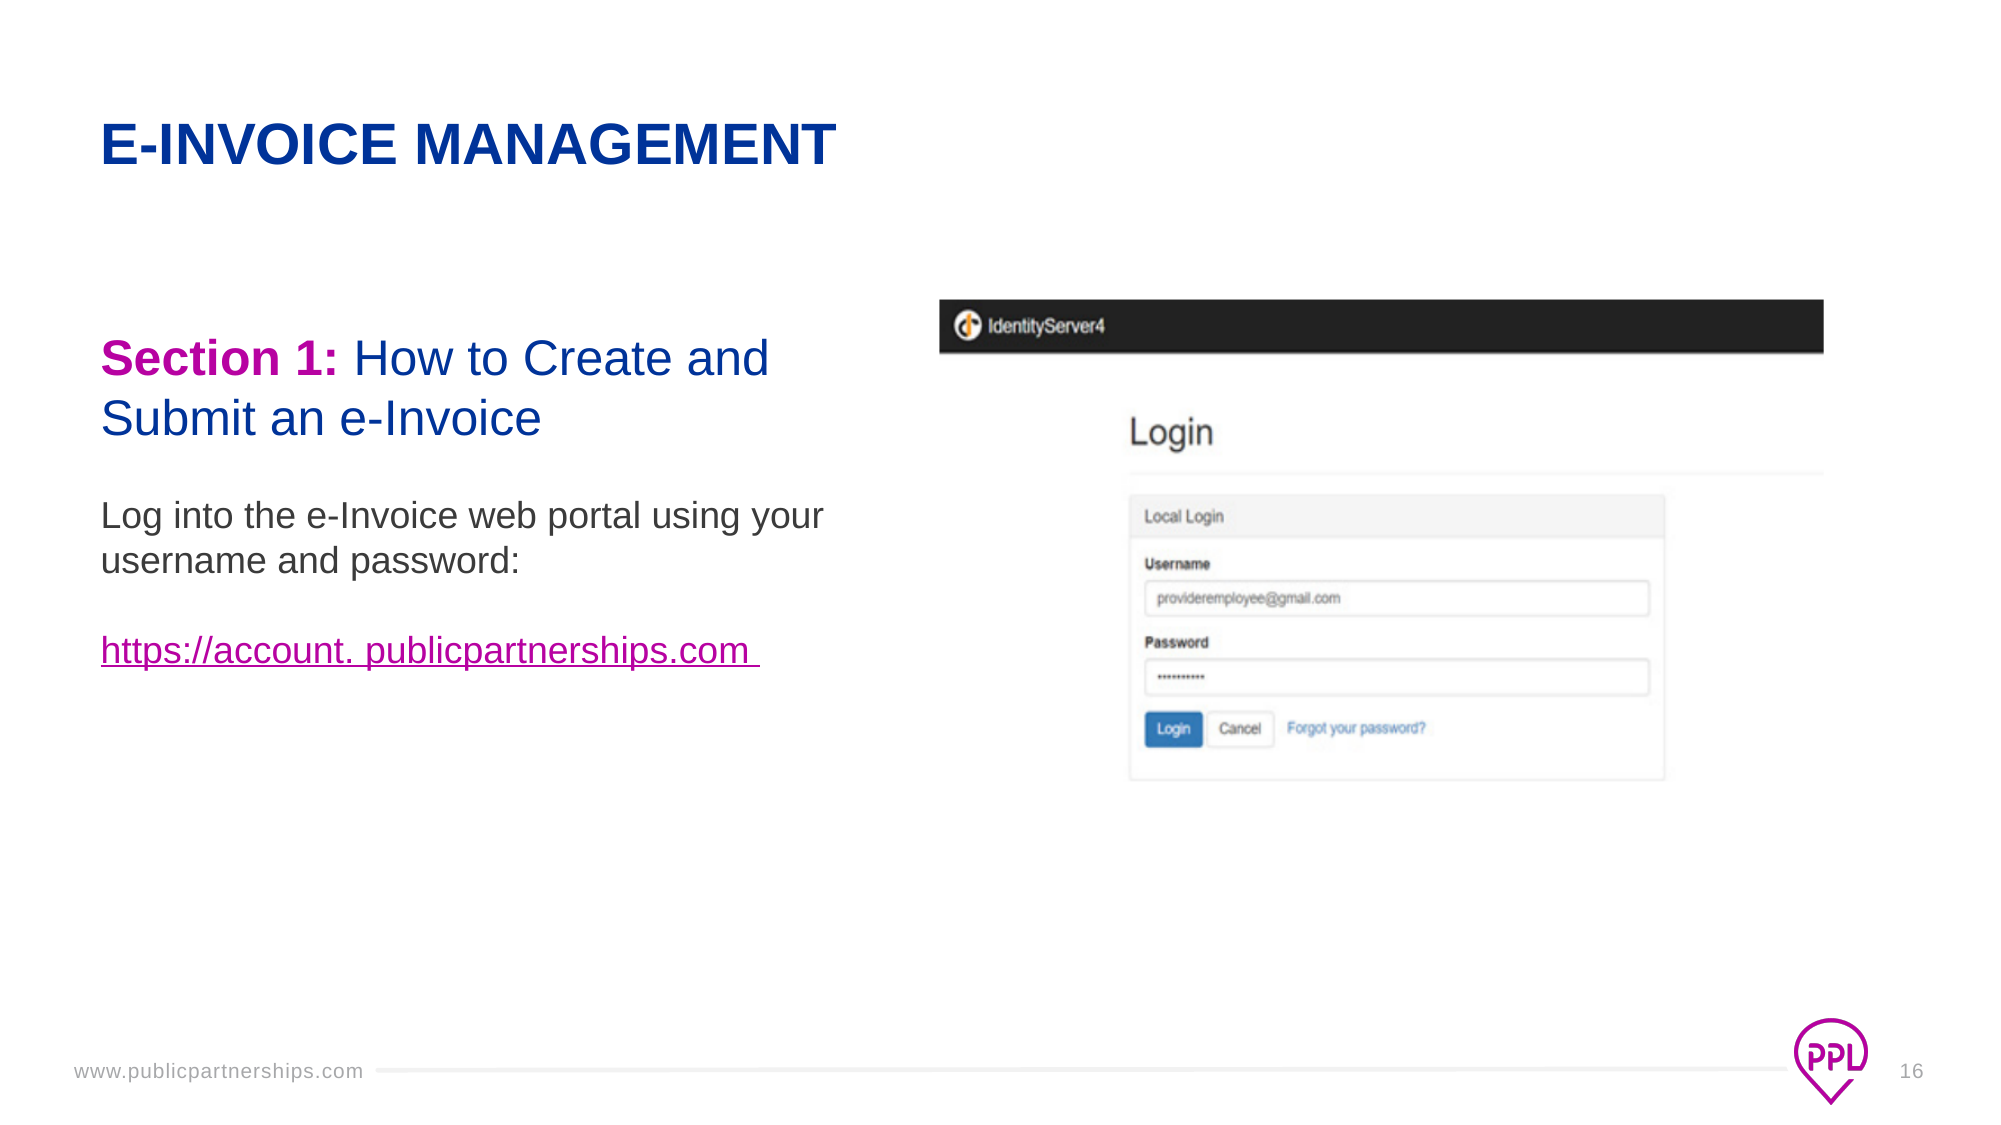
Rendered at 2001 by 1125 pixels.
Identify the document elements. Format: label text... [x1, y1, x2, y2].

picture [923, 281, 1840, 809]
slide_number 16 [1867, 1051, 1939, 1090]
text_box E-INVOICE MANAGEMENT [85, 99, 1868, 184]
text_box Section 1: How to Create and Submit an e-Invoice Log into the e-Invoice web portal using your username and password: https://account. publicpartnerships.com [85, 318, 841, 859]
picture [1794, 1018, 1868, 1105]
